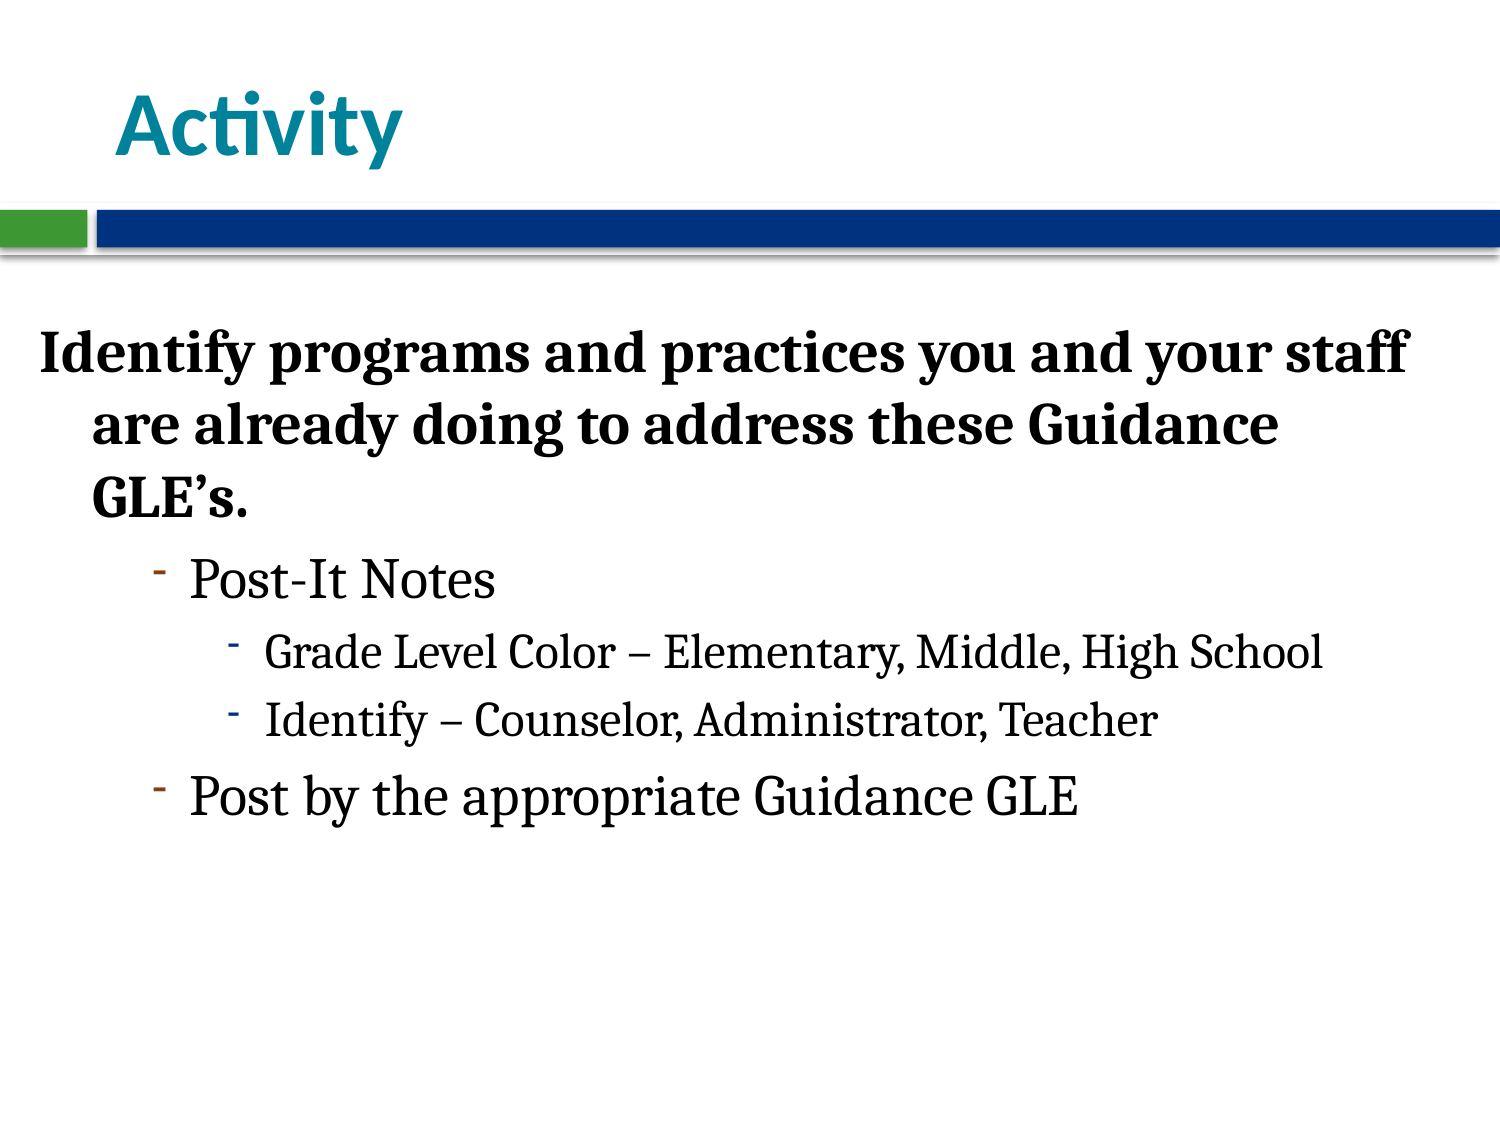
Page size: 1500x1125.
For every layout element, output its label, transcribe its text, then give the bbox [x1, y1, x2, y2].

list Identify programs and practices you and your staff are already doing to address these Guidance GLE’s. Post-It Notes Grade Level Color – Elementary, Middle, High School Identify – Counselor, Administrator, Teacher Post by the appropriate Guidance GLE [24, 249, 1426, 988]
title Activity [100, 37, 1439, 201]
